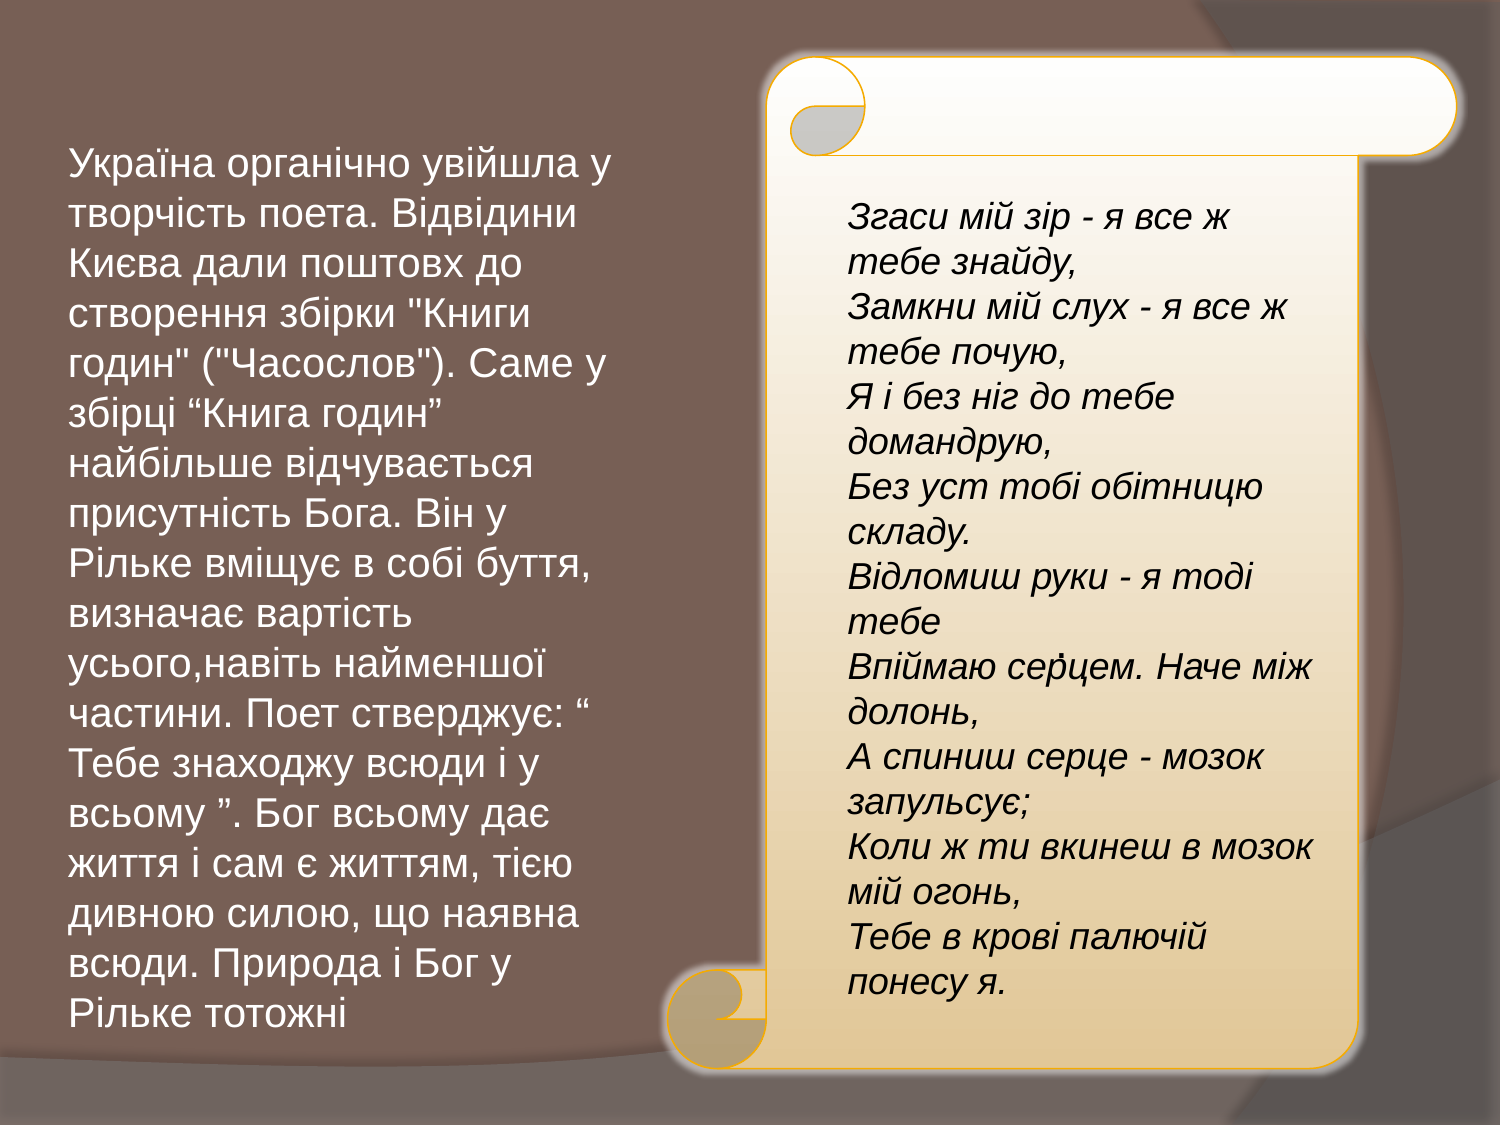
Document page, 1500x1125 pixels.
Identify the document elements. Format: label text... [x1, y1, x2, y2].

text_box Згаси мій зір - я все ж тебе знайду, Замкни мій слух - я все ж тебе почую, Я і без ніг до тебе домандрую, Без уст тобі обітницю складу. Відломиш руки - я тоді тебе Впіймаю серцем. Наче між долонь, А спиниш серце - мозок запульсує; Коли ж ти вкинеш в мозок мій огонь, Тебе в крові палючій понесу я. [832, 184, 1341, 1010]
text_box . [666, 56, 1458, 1070]
text_box Україна органічно увійшла у творчість поета. Відвідини Києва дали поштовх до створення збірки "Книги годин" ("Часослов"). Саме у збірці “Книга годин” найбільше відчувається присутність Бога. Він у Рільке вміщує в собі буття, визначає вартість усього,навіть найменшої частини. Поет стверджує: “ Тебе знаходжу всюди і у всьому ”. Бог всьому дає життя і сам є життям, тією дивною силою, що наявна всюди. Природа і Бог у Рільке тотожні [53, 78, 656, 1044]
